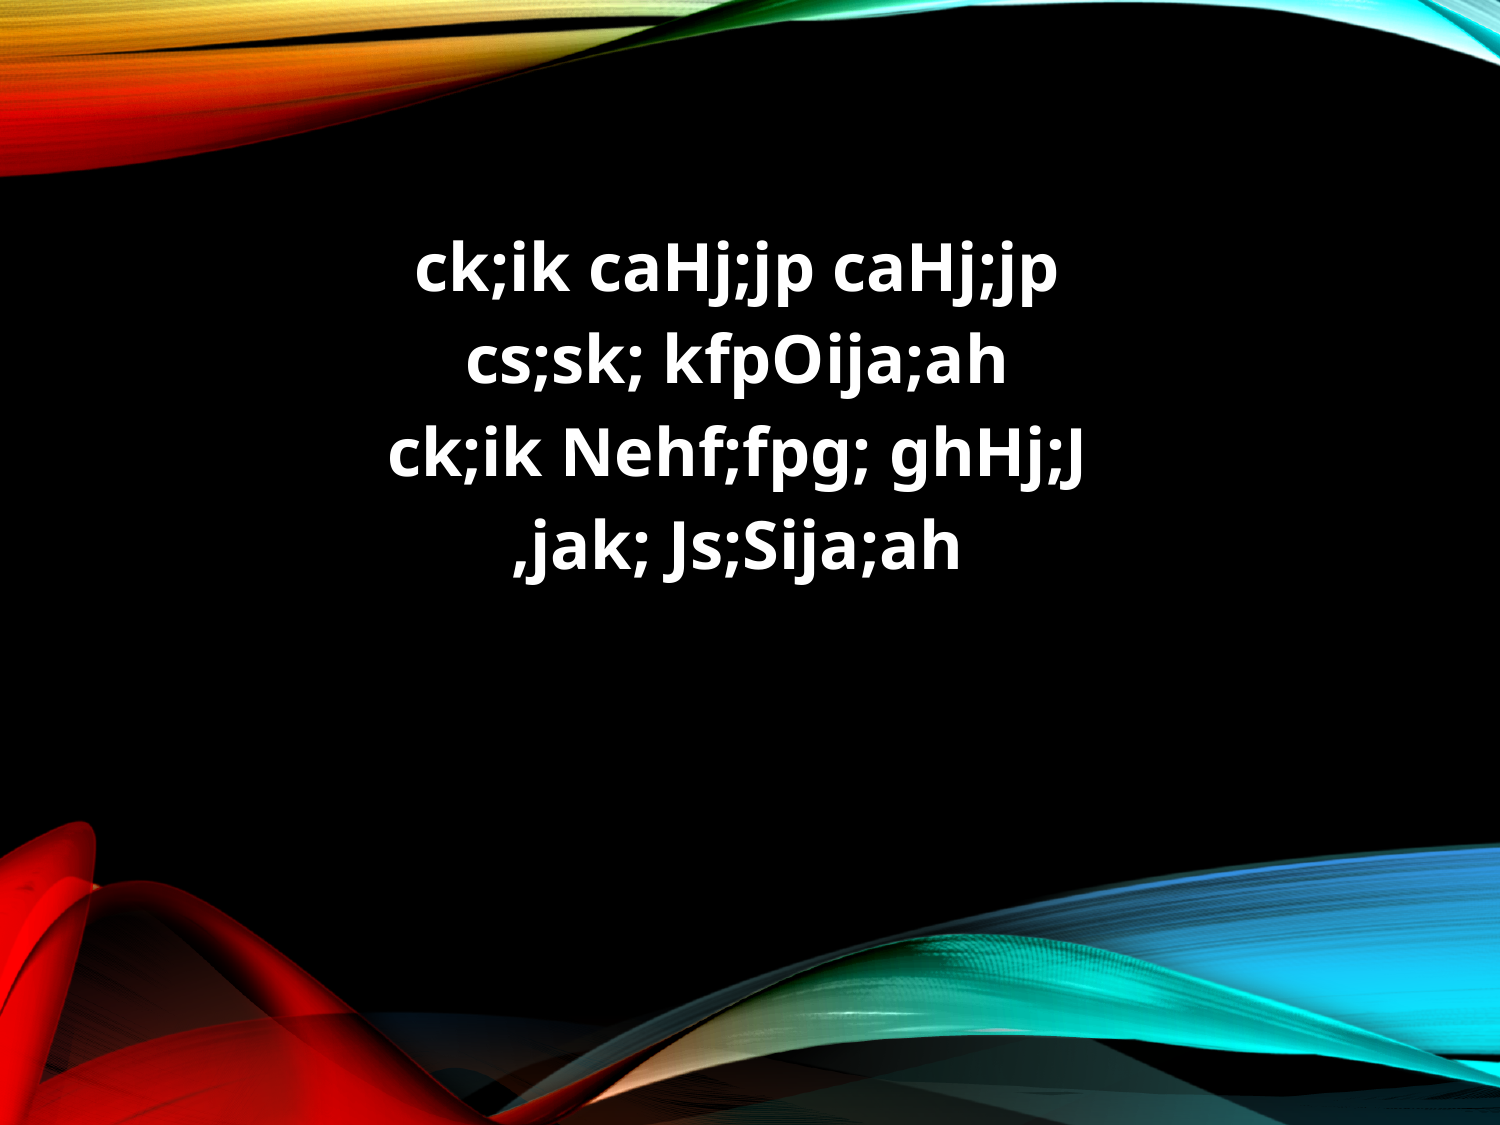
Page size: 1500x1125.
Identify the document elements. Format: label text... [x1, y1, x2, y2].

subtitle ck;ik caHj;jp caHj;jp cs;sk; kfpOija;ah ck;ik Nehf;fpg; ghHj;J ,jak; Js;Sija;ah [62, 62, 1413, 800]
picture [0, 819, 1500, 1125]
picture [0, 0, 1500, 178]
